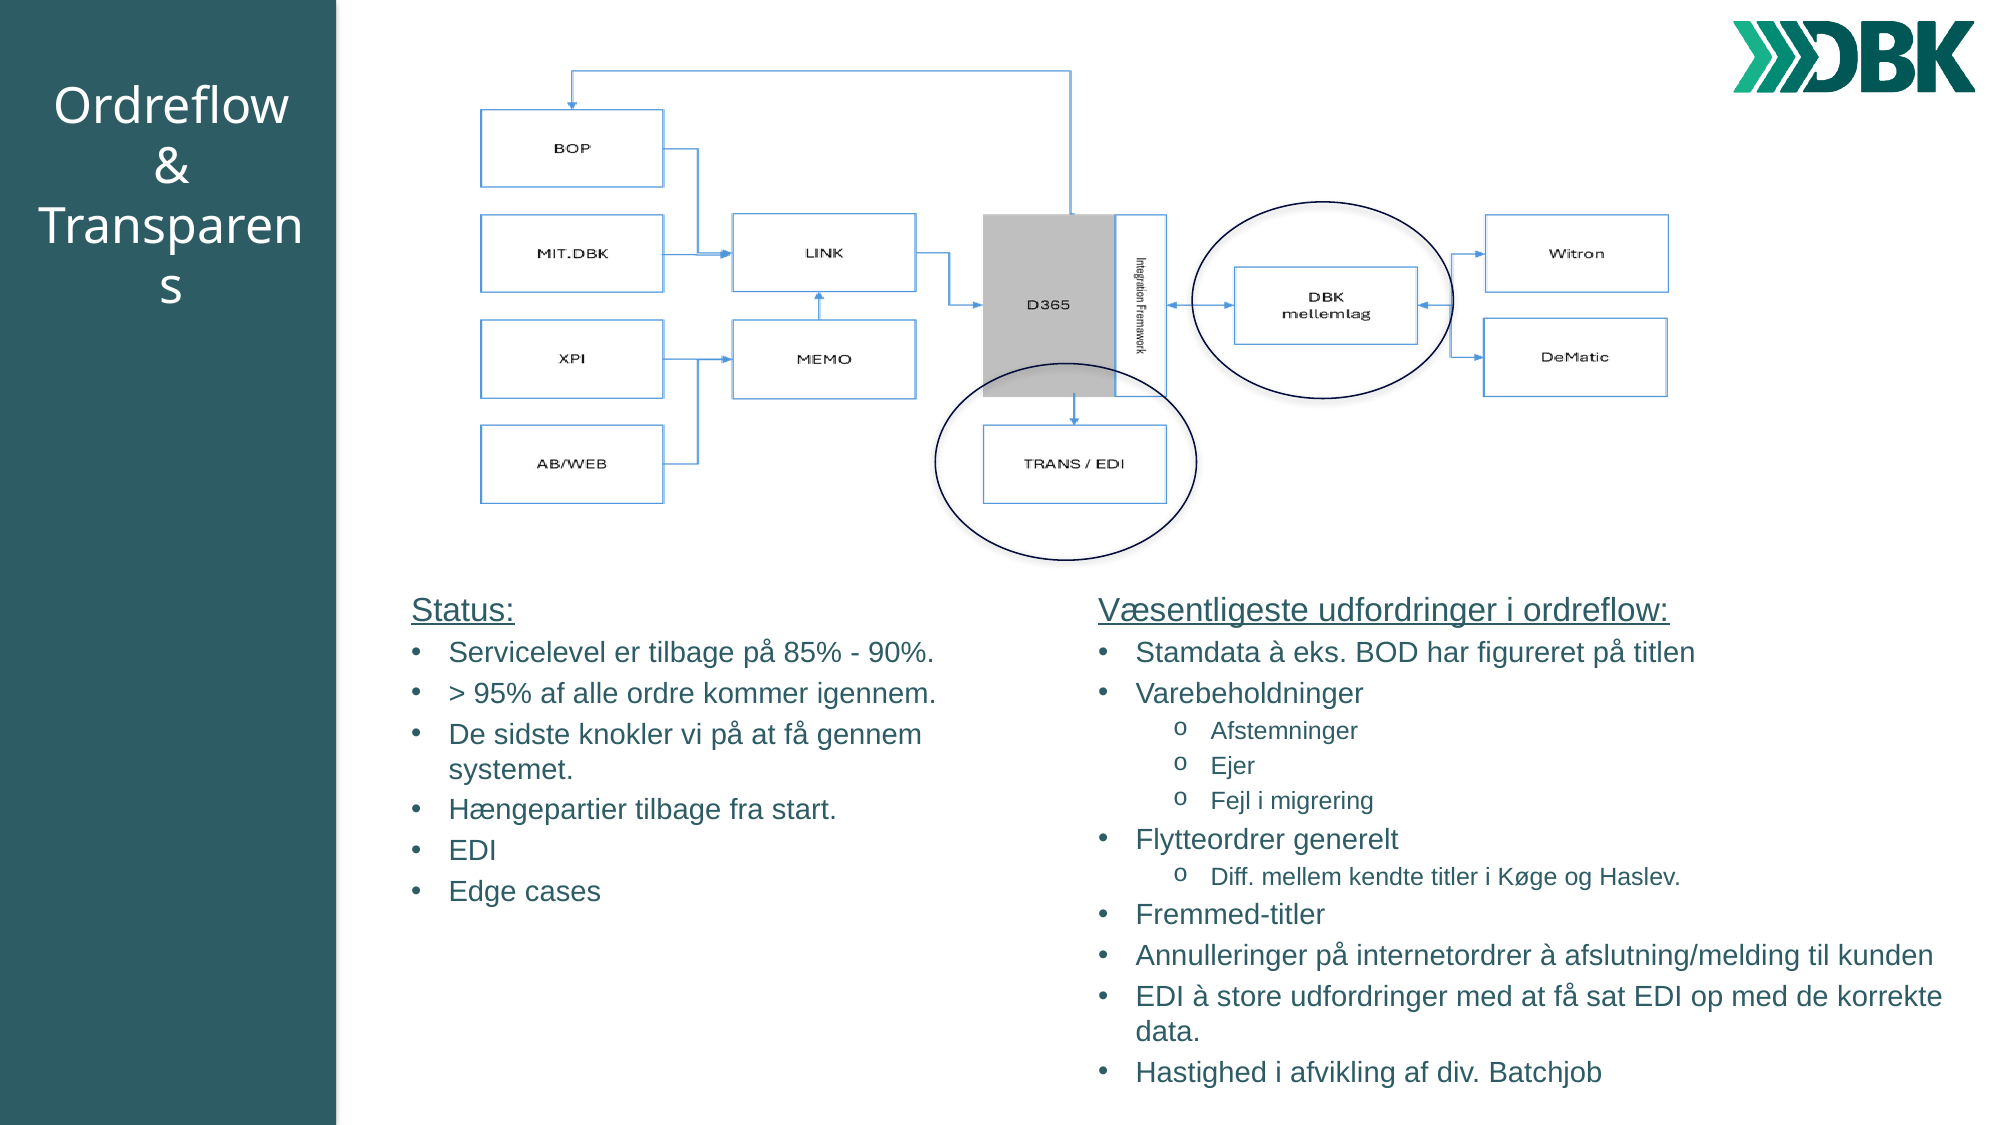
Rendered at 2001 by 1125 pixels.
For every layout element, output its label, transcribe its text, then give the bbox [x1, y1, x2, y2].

picture [1733, 21, 1976, 93]
text_box Ordreflow & Transparens [16, 66, 328, 392]
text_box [444, 45, 1687, 561]
text_box Væsentligeste udfordringer i ordreflow: Stamdata à eks. BOD har figureret på titlen Varebeholdninger Afstemninger Ejer Fejl i migrering Flytteordrer generelt Diff. mellem kendte titler i Køge og Haslev. Fremmed-titler Annulleringer på internetordrer à afslutning/melding til kunden EDI à store udfordringer med at få sat EDI op med de korrekte data. Hastighed i afvikling af div. Batchjob [1083, 580, 1962, 1096]
text_box Status: Servicelevel er tilbage på 85% - 90%. > 95% af alle ordre kommer igennem. De sidste knokler vi på at få gennem systemet. Hængepartier tilbage fra start. EDI Edge cases [396, 580, 1083, 995]
